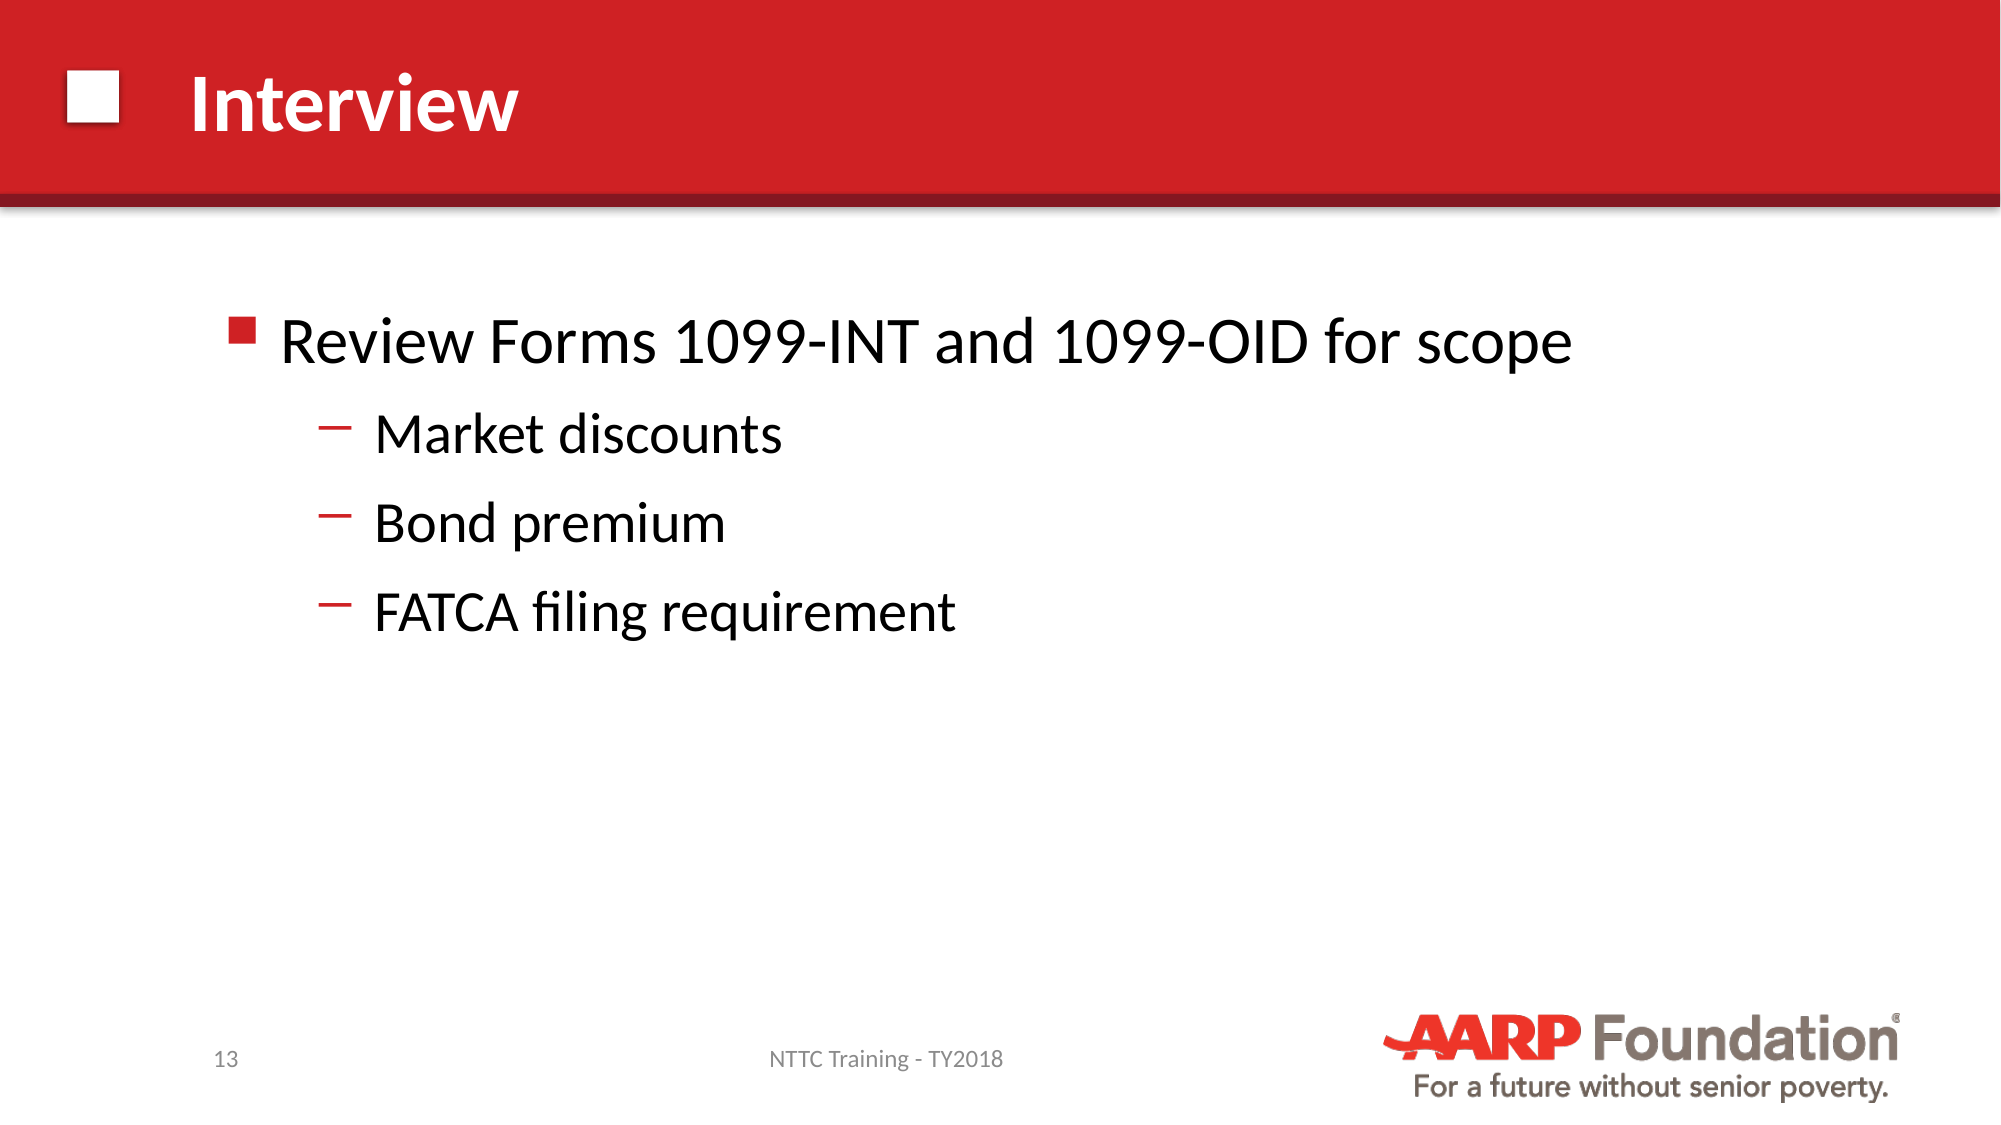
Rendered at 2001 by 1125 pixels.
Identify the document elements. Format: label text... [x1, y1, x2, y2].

title Interview [174, 4, 1775, 193]
list Review Forms 1099-INT and 1099-OID for scope Market discounts Bond premium FATCA filing requirement [209, 288, 1810, 949]
slide_number 13 [99, 1027, 254, 1088]
footer NTTC Training - TY2018 [570, 1027, 1204, 1088]
